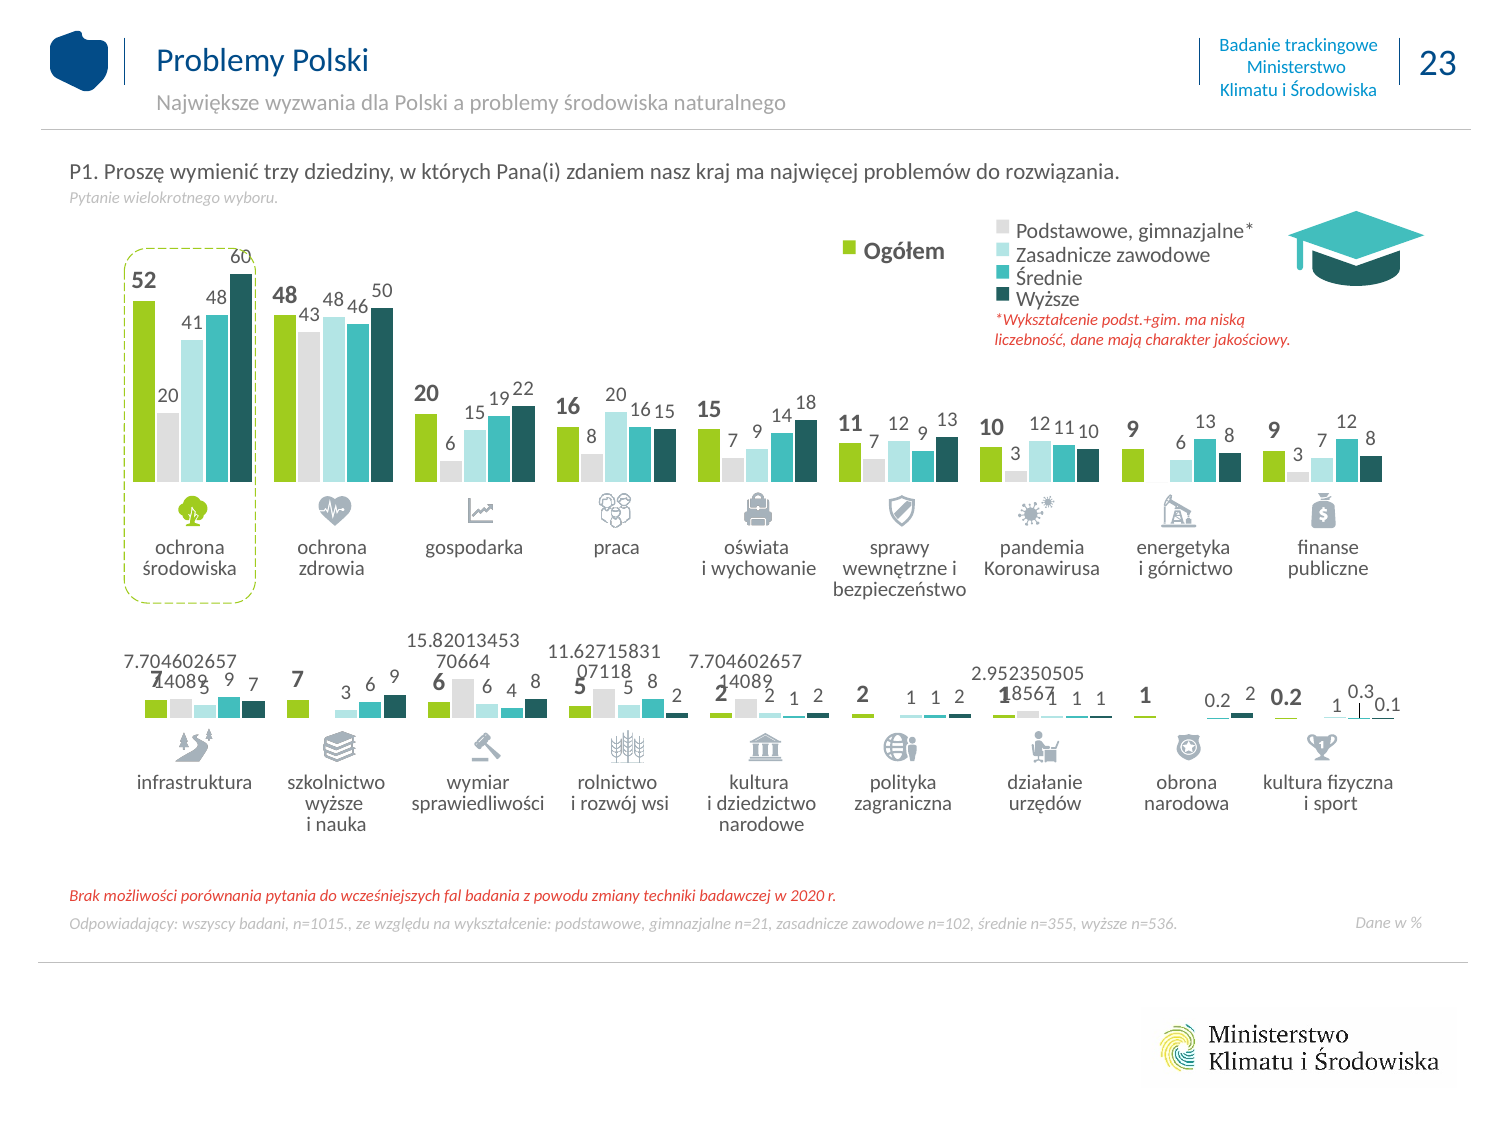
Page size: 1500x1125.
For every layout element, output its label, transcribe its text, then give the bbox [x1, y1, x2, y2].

table_header kultura i dziedzictwo narodowe [691, 773, 833, 850]
list P1. Proszę wymienić trzy dziedziny, w których Pana(i) zdaniem nasz kraj ma najwięcej problemów do rozwiązania. Pytanie wielokrotnego wyboru. [54, 148, 1447, 327]
table_header infrastruktura [124, 773, 266, 850]
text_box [471, 732, 501, 762]
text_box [883, 732, 917, 762]
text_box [1019, 495, 1055, 527]
text_box [50, 30, 108, 92]
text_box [1031, 730, 1060, 763]
text_box Dane w % [1340, 905, 1446, 941]
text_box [1176, 733, 1201, 761]
picture [597, 493, 632, 528]
list Największe wyzwania dla Polski a problemy środowiska naturalnego [123, 80, 1197, 117]
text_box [748, 732, 783, 762]
text_box Brak możliwości porównania pytania do wcześniejszych fal badania z powodu zmiany techniki badawczej w 2020 r. [54, 877, 1140, 913]
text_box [996, 208, 1275, 320]
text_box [1280, 173, 1432, 324]
table_header kultura fizyczna i sport [1258, 773, 1399, 850]
list Odpowiadający: wszyscy badani, n=1015., ze względu na wykształcenie: podstawowe, gimnazjalne n=21, zasadnicze zawodowe n=102, średnie n=355, wyższe n=536. [54, 905, 1340, 941]
picture [1141, 1007, 1457, 1088]
picture [173, 725, 216, 767]
picture [739, 491, 778, 530]
picture [611, 730, 644, 763]
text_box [1310, 492, 1336, 529]
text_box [840, 227, 969, 273]
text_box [1160, 494, 1197, 528]
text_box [178, 495, 208, 527]
picture [321, 728, 359, 765]
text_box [888, 494, 916, 527]
chart [54, 198, 1413, 728]
table_header rolnictwo i rozwój wsi [549, 773, 691, 850]
table_header wymiar sprawiedliwości [407, 773, 549, 850]
table_header szkolnictwo wyższe i nauka [266, 773, 407, 850]
table_header polityka zagraniczna [833, 773, 974, 850]
table_header obrona narodowa [1116, 773, 1258, 850]
table_header działanie urzędów [974, 773, 1116, 850]
picture [462, 493, 498, 529]
list Problemy Polski [123, 30, 1199, 92]
text_box [1307, 736, 1338, 761]
